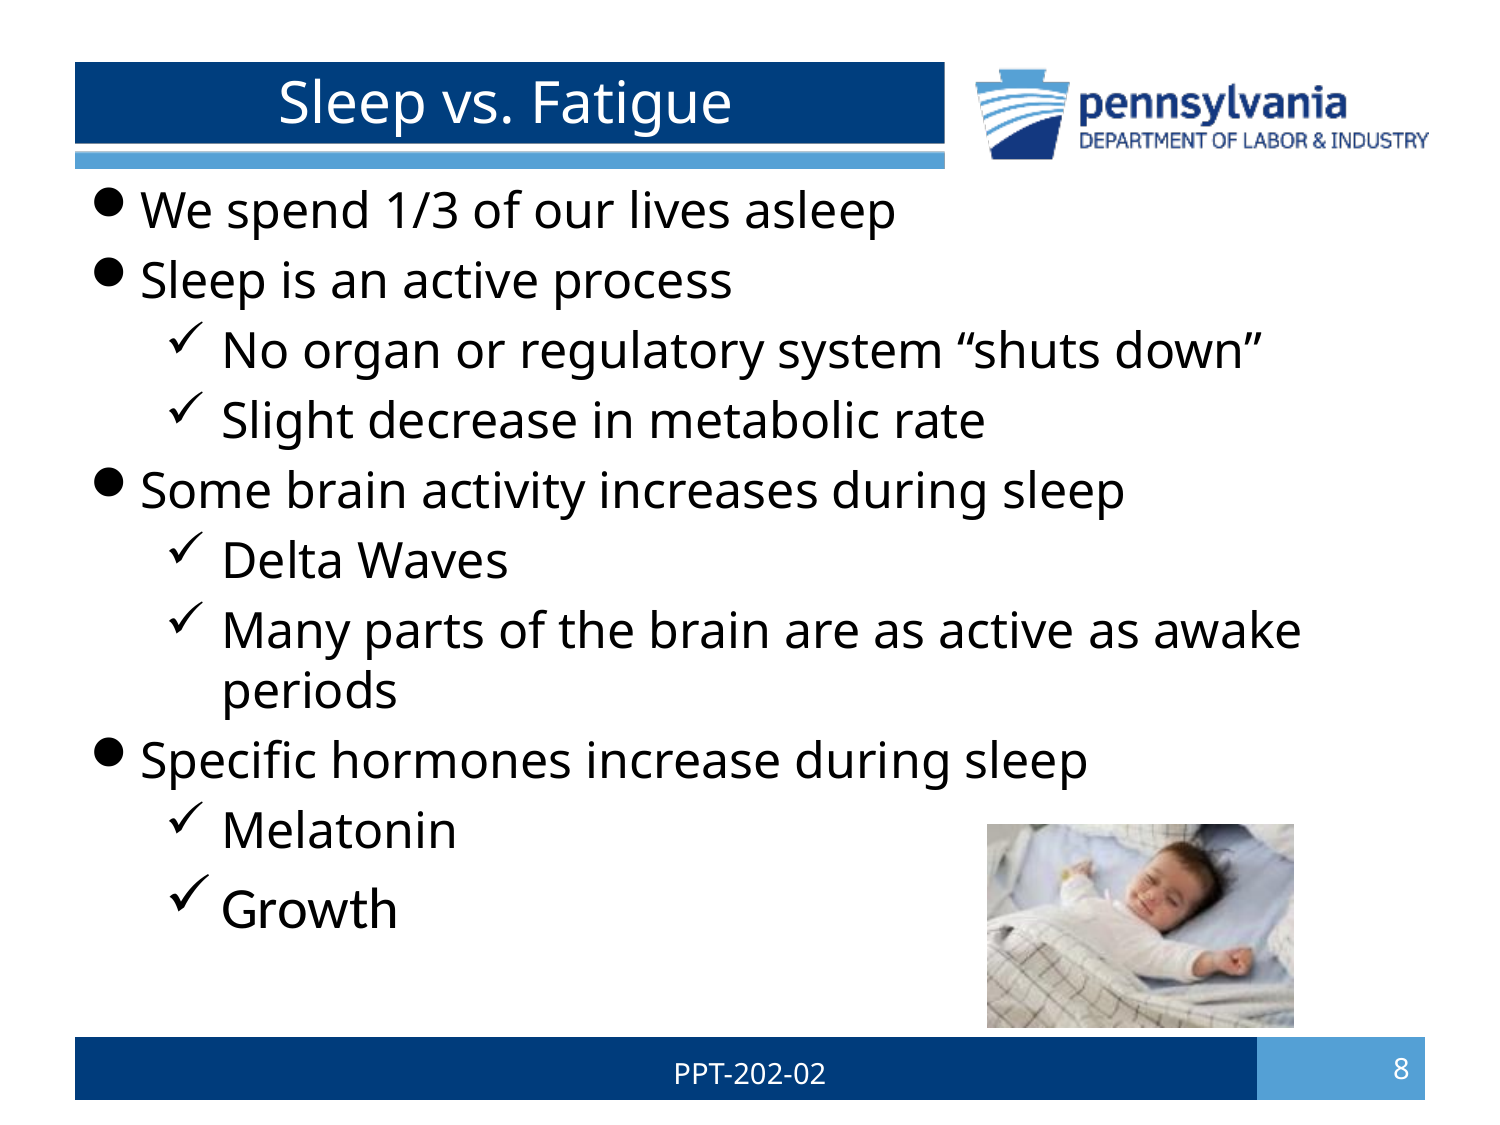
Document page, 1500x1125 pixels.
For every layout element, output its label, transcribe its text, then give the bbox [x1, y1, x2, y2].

picture [987, 824, 1294, 1028]
subtitle We spend 1/3 of our lives asleep Sleep is an active process No organ or regulatory system “shuts down” Slight decrease in metabolic rate Some brain activity increases during sleep Delta Waves Many parts of the brain are as active as awake periods Specific hormones increase during sleep Melatonin Growth [75, 171, 1463, 1009]
picture [75, 62, 1429, 169]
footer PPT-202-02 [512, 1042, 988, 1103]
slide_number 8 [1074, 1038, 1425, 1098]
picture [75, 1037, 1425, 1100]
title Sleep vs. Fatigue [87, 62, 925, 138]
